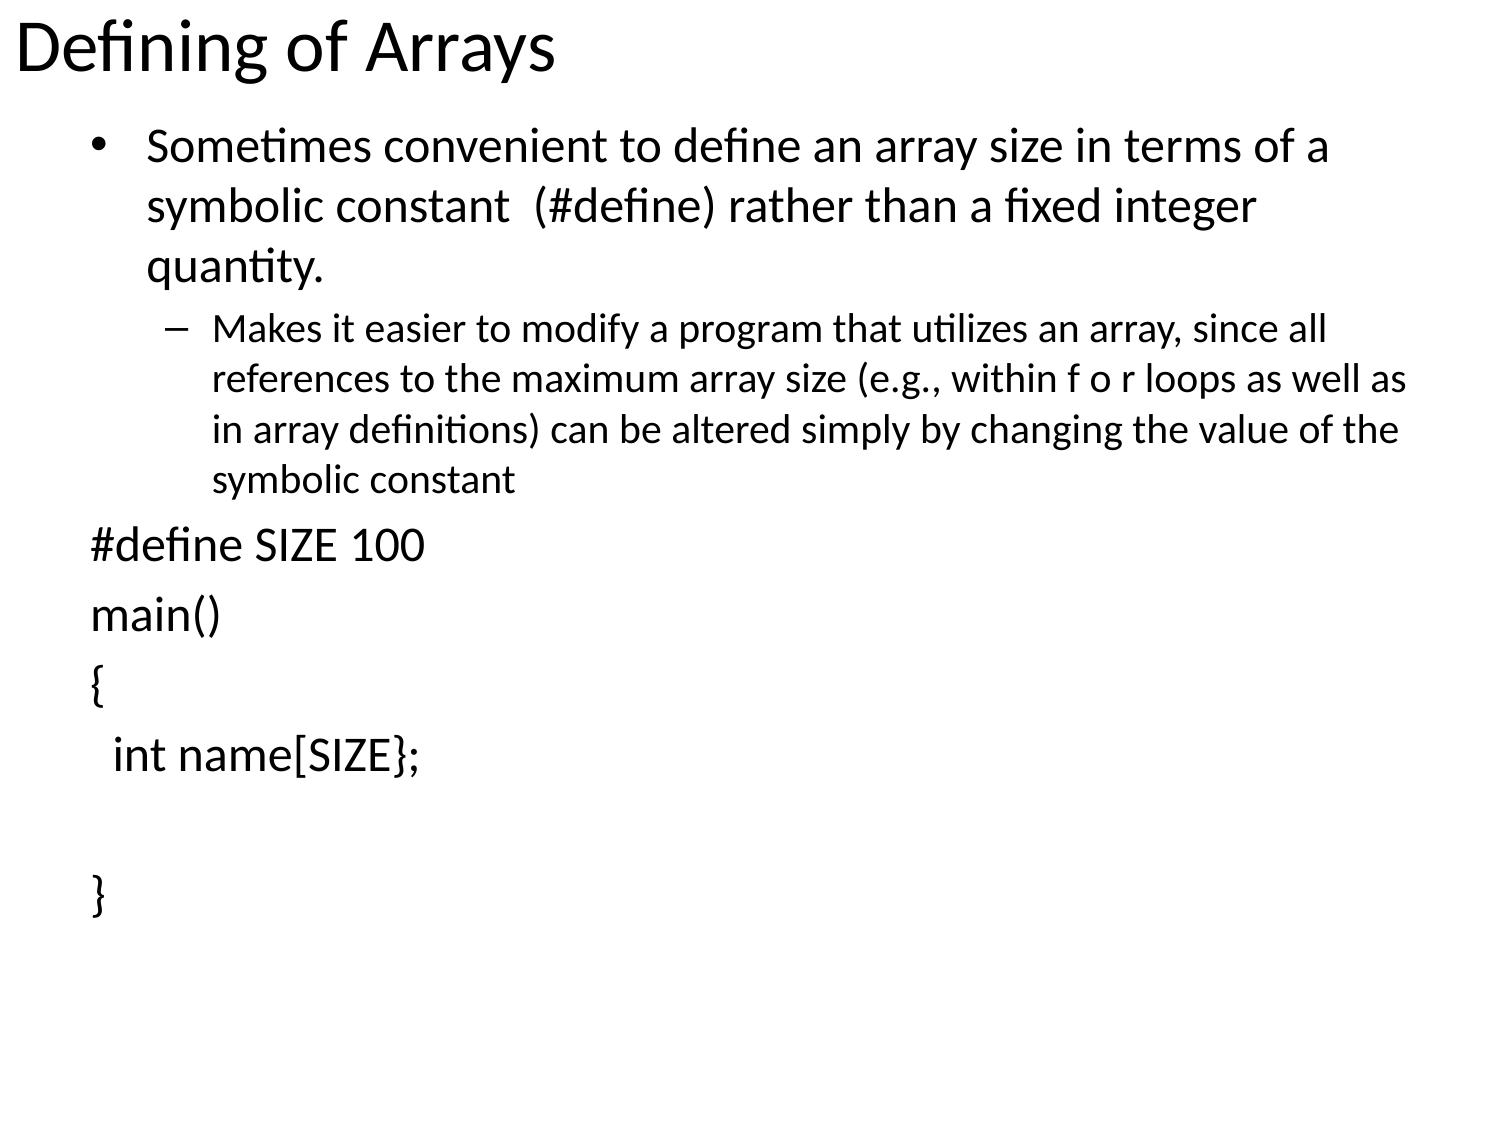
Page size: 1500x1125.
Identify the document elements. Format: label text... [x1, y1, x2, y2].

title Defining of Arrays [0, 0, 1351, 83]
list Sometimes convenient to define an array size in terms of a symbolic constant (#define) rather than a fixed integer quantity. Makes it easier to modify a program that utilizes an array, since all references to the maximum array size (e.g., within f o r loops as well as in array definitions) can be altered simply by changing the value of the symbolic constant #define SIZE 100 main() { int name[SIZE}; } [74, 105, 1426, 1006]
